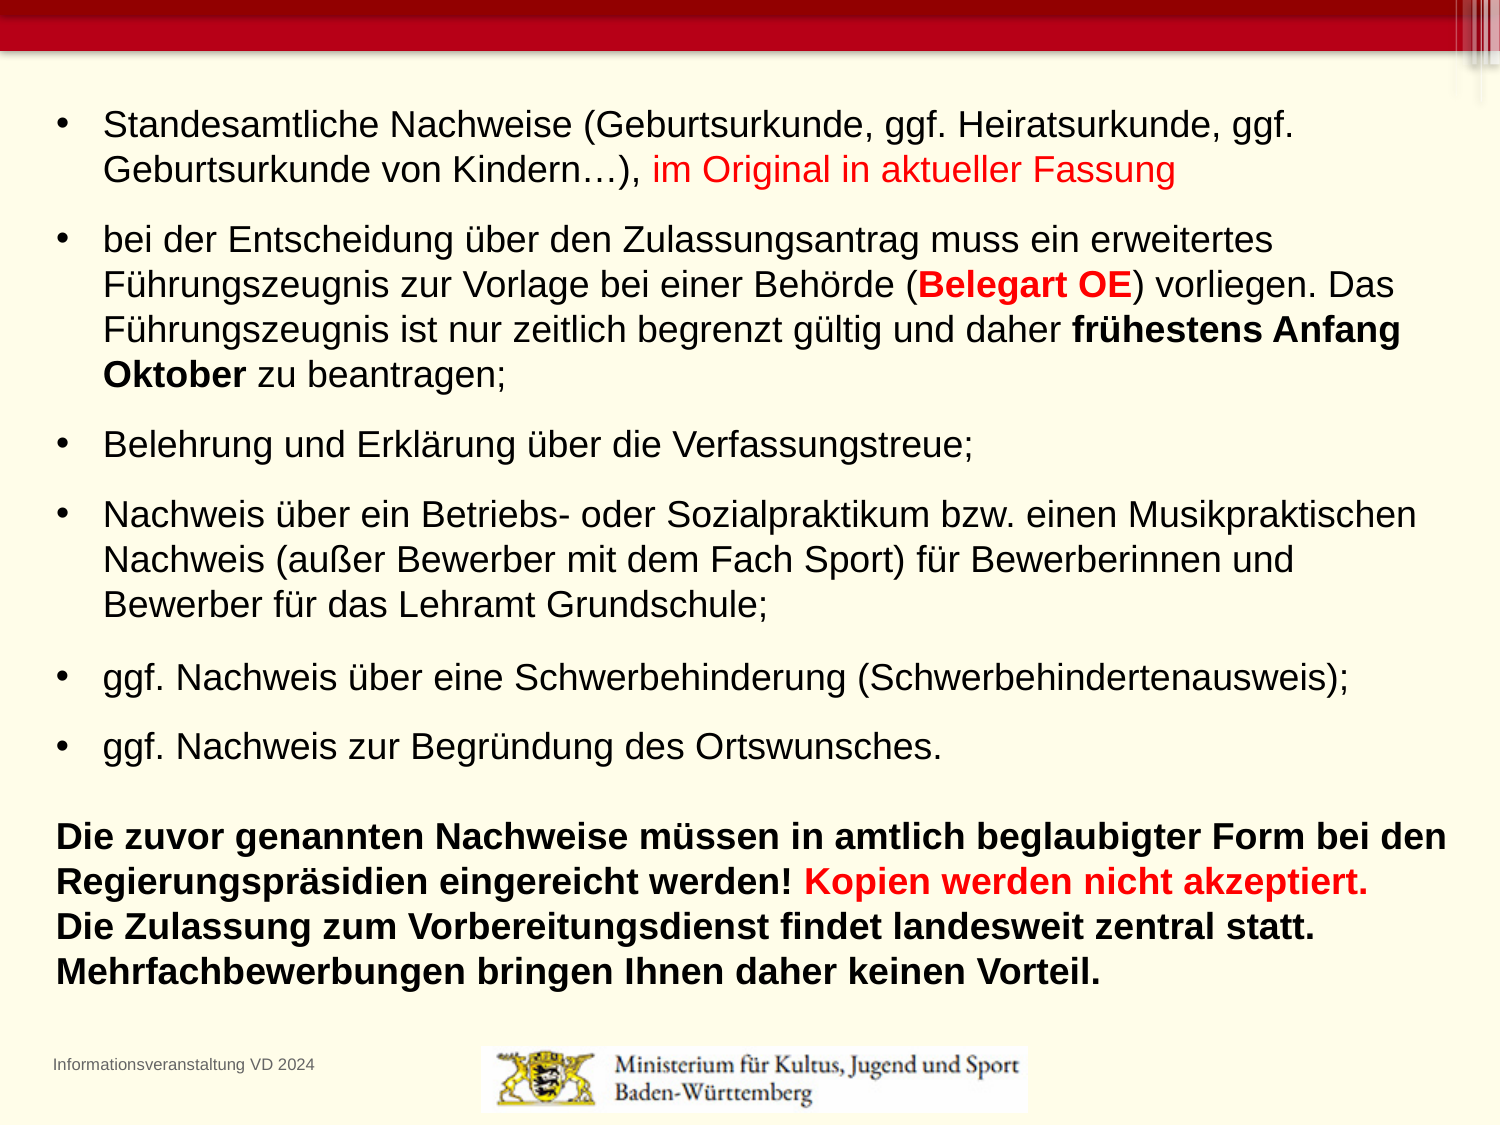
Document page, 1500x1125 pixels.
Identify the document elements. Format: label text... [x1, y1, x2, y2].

footer Informationsveranstaltung VD 2024 [38, 1046, 337, 1083]
text_box ggf. Nachweis über eine Schwerbehinderung (Schwerbehindertenausweis); ggf. Nachweis zur Begründung des Ortswunsches. Die zuvor genannten Nachweise müssen in amtlich beglaubigter Form bei den Regierungspräsidien eingereicht werden! Kopien werden nicht akzeptiert. Die Zulassung zum Vorbereitungsdienst findet landesweit zentral statt. Mehrfachbewerbungen bringen Ihnen daher keinen Vorteil. [41, 645, 1471, 1000]
picture [481, 1046, 1028, 1113]
text_box Standesamtliche Nachweise (Geburtsurkunde, ggf. Heiratsurkunde, ggf. Geburtsurkunde von Kindern…), im Original in aktueller Fassung bei der Entscheidung über den Zulassungsantrag muss ein erweitertes Führungszeugnis zur Vorlage bei einer Behörde (Belegart OE) vorliegen. Das Führungszeugnis ist nur zeitlich begrenzt gültig und daher frühestens Anfang Oktober zu beantragen; Belehrung und Erklärung über die Verfassungstreue; Nachweis über ein Betriebs- oder Sozialpraktikum bzw. einen Musikpraktischen Nachweis (außer Bewerber mit dem Fach Sport) für Bewerberinnen und Bewerber für das Lehramt Grundschule; [41, 92, 1471, 645]
